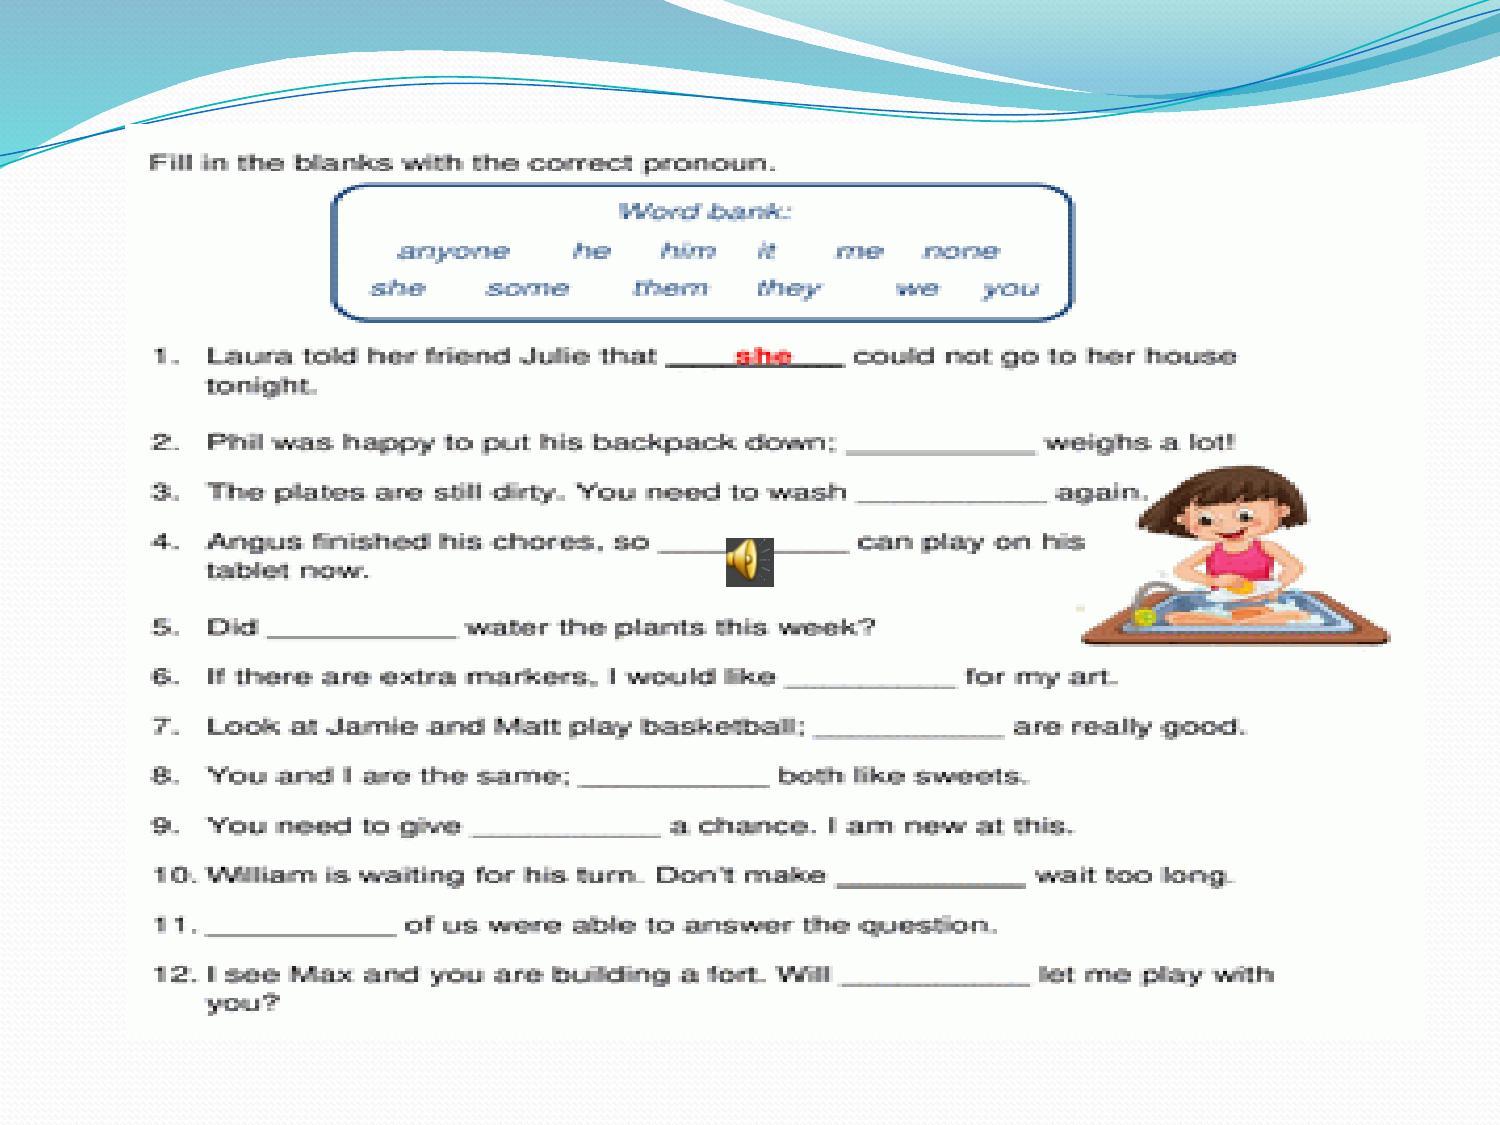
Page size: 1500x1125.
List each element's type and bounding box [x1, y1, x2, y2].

picture [124, 124, 1426, 1038]
